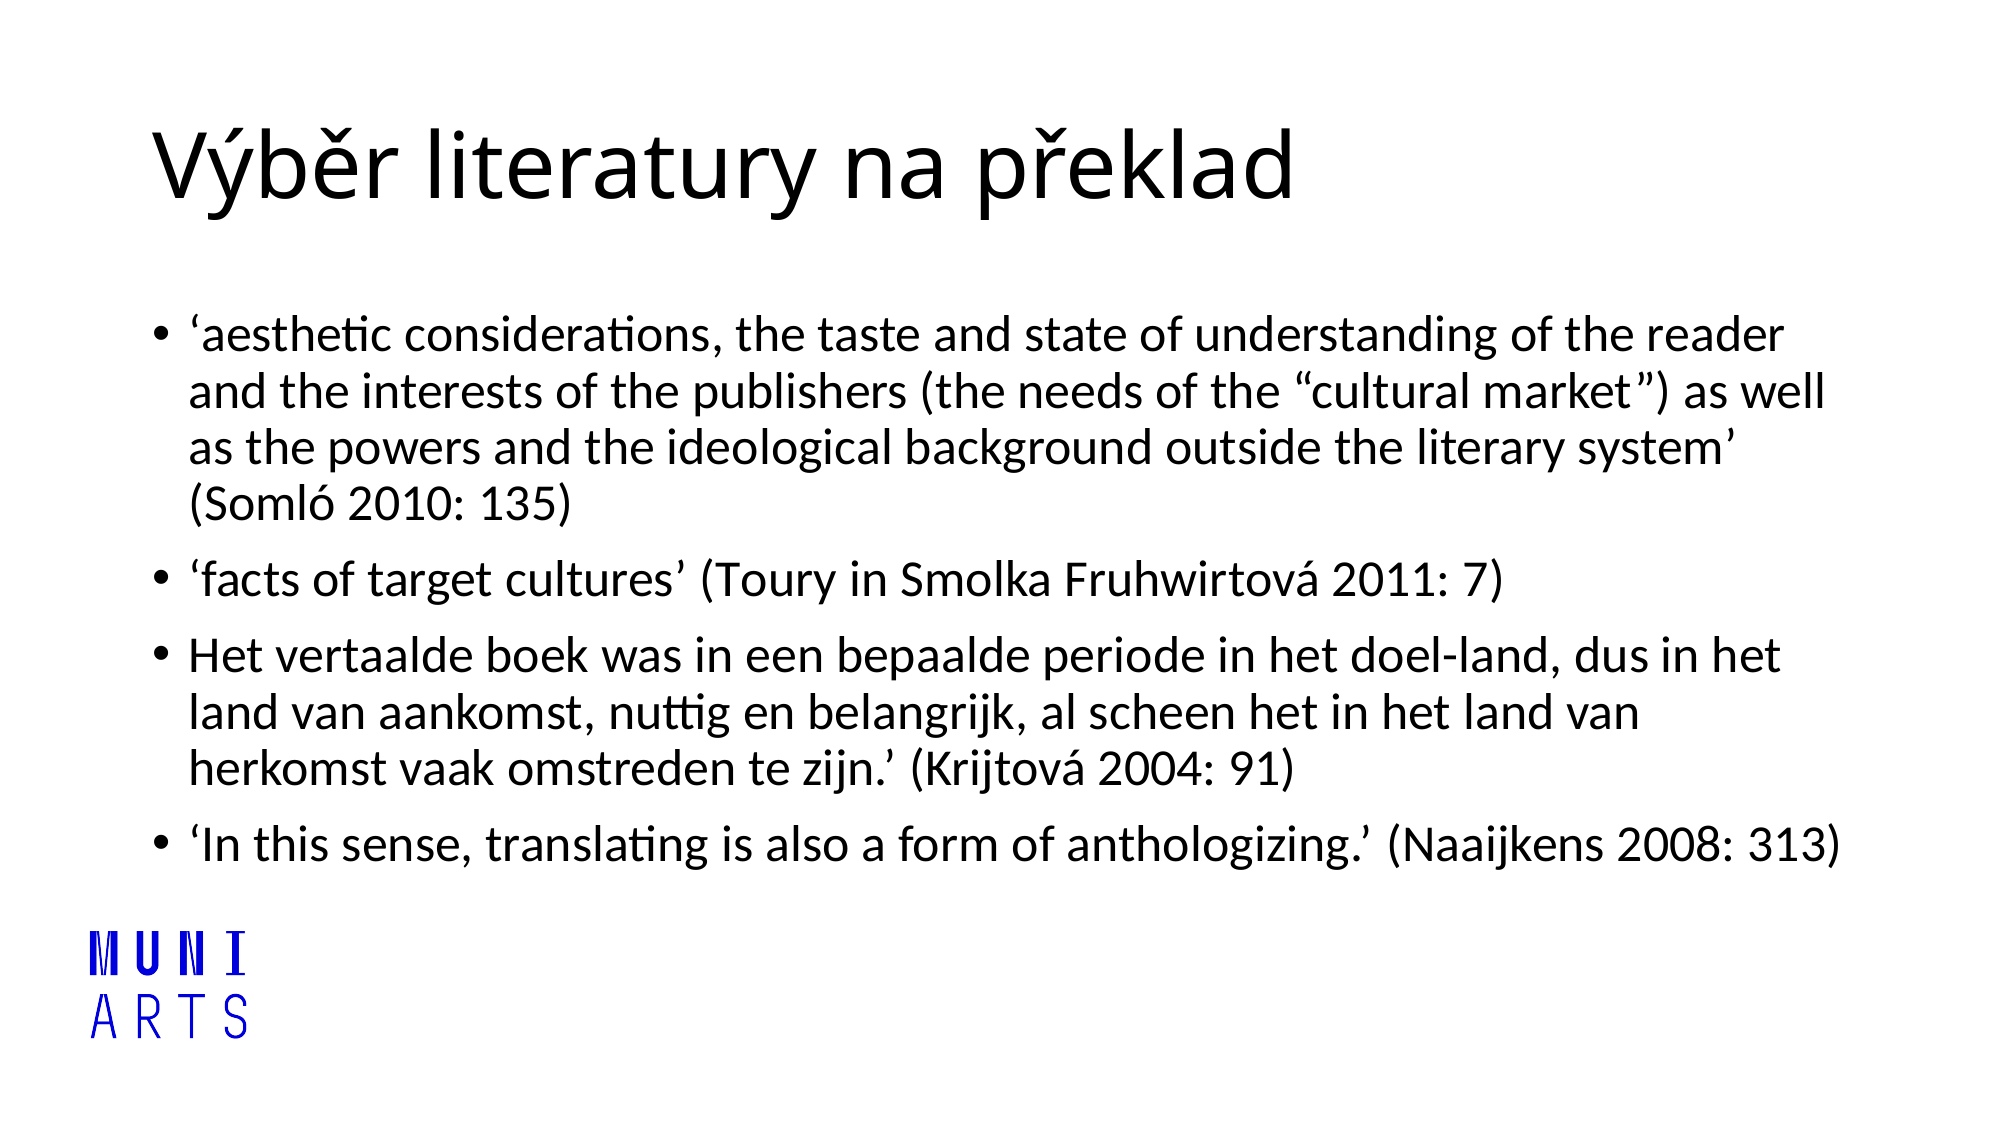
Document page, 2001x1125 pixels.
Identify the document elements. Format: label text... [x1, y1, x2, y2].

list ‘aesthetic considerations, the taste and state of understanding of the reader and the interests of the publishers (the needs of the “cultural market”) as well as the powers and the ideological background outside the literary system’ (Somló 2010: 135) ‘facts of target cultures’ (Toury in Smolka Fruhwirtová 2011: 7) Het vertaalde boek was in een bepaalde periode in het doel-land, dus in het land van aankomst, nuttig en belangrijk, al scheen het in het land van herkomst vaak omstreden te zijn.’ (Krijtová 2004: 91) ‘In this sense, translating is also a form of anthologizing.’ (Naaijkens 2008: 313) [137, 299, 1863, 904]
picture [62, 903, 274, 1066]
title Výběr literatury na překlad [137, 59, 1863, 278]
